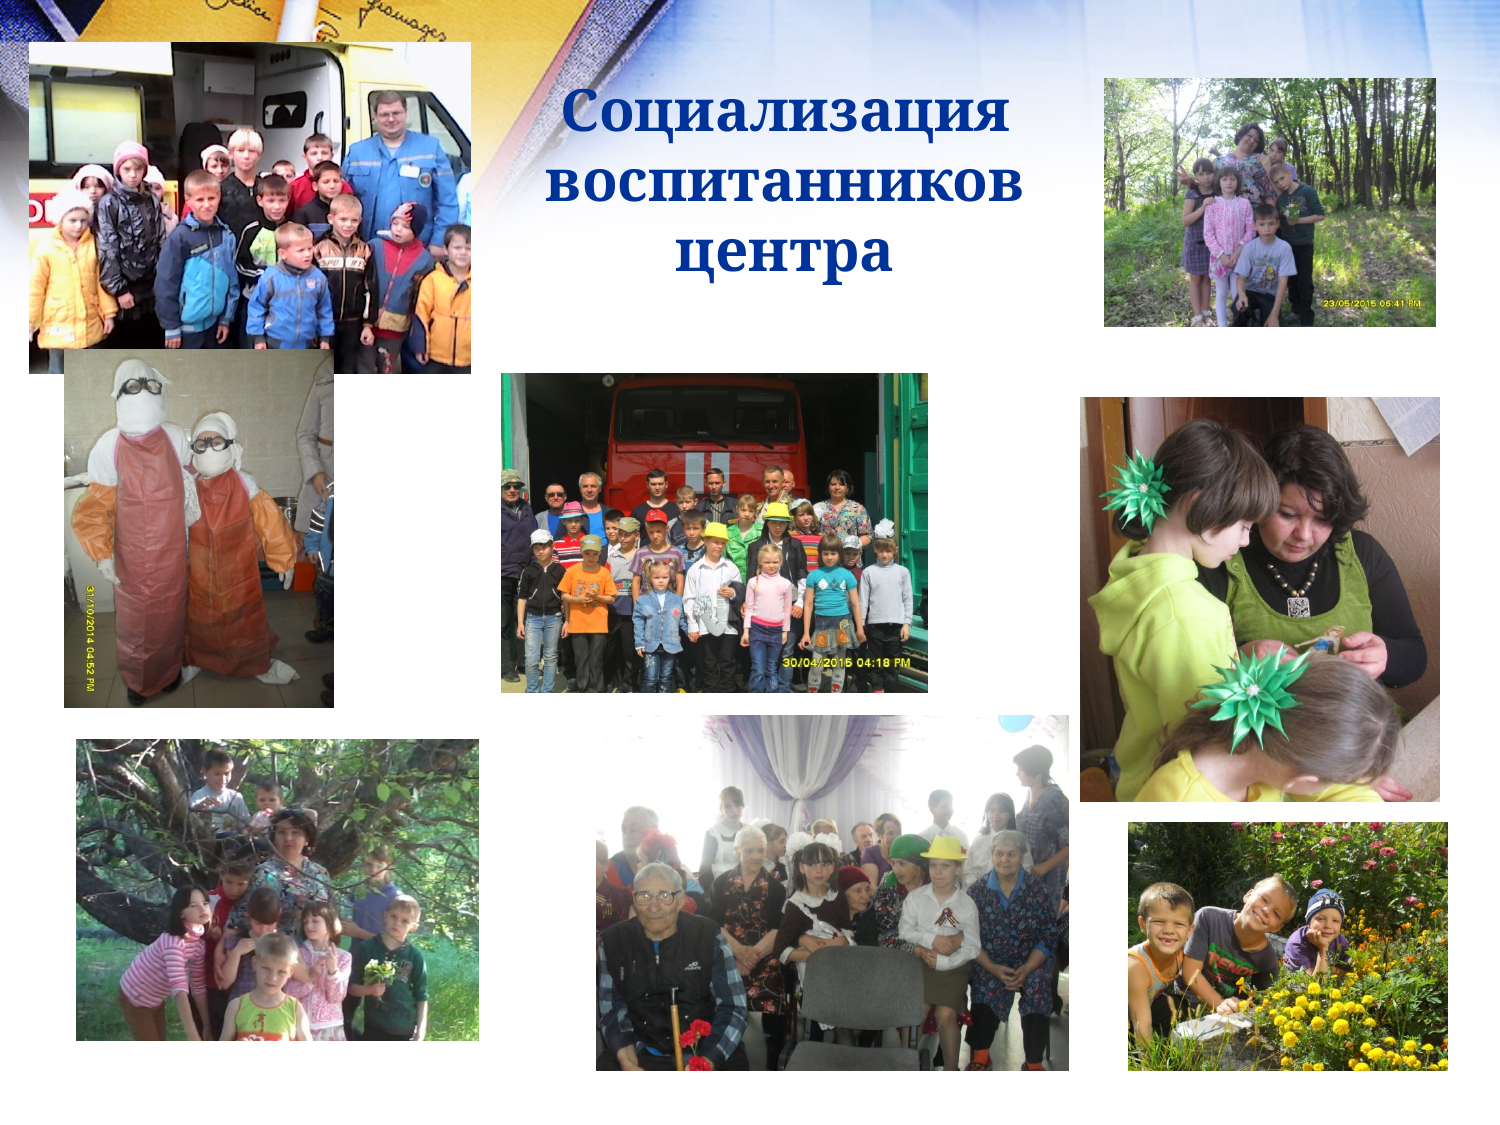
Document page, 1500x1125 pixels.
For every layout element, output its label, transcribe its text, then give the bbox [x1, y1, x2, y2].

picture [0, 0, 1500, 1125]
title Социализация воспитанников центра [478, 66, 1093, 291]
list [1104, 77, 1436, 327]
